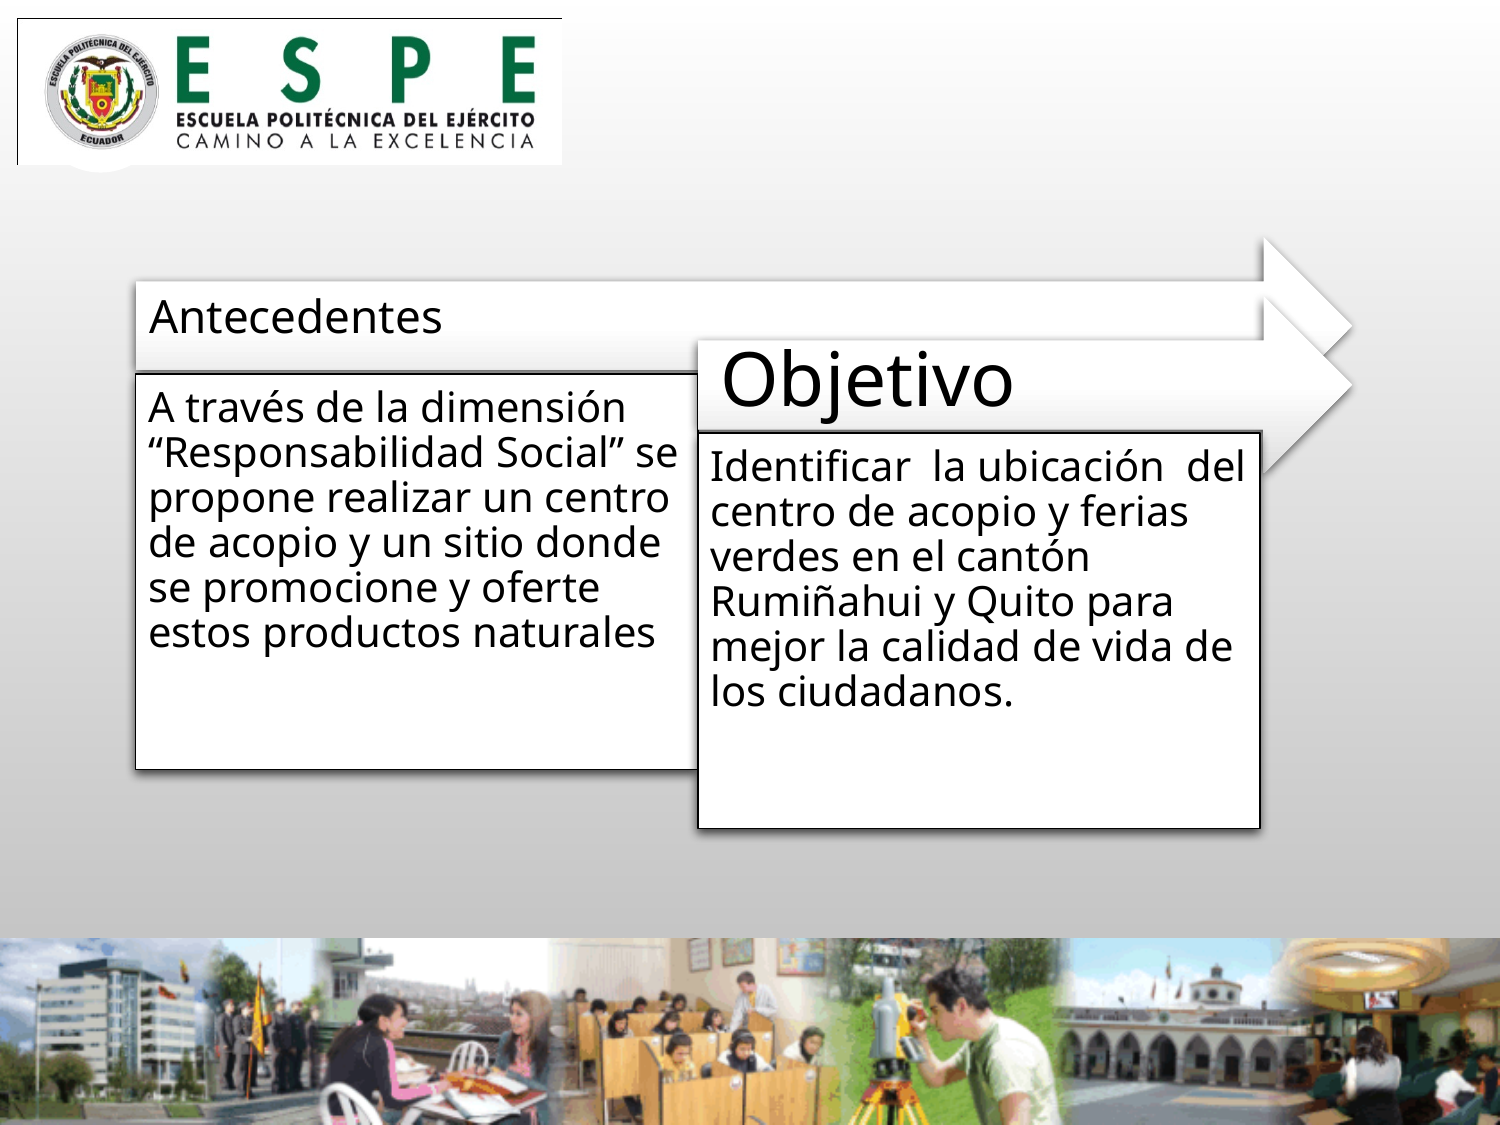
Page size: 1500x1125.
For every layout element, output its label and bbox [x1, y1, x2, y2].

picture [17, 18, 562, 165]
picture [0, 938, 1500, 1125]
text_box [135, 219, 1353, 847]
